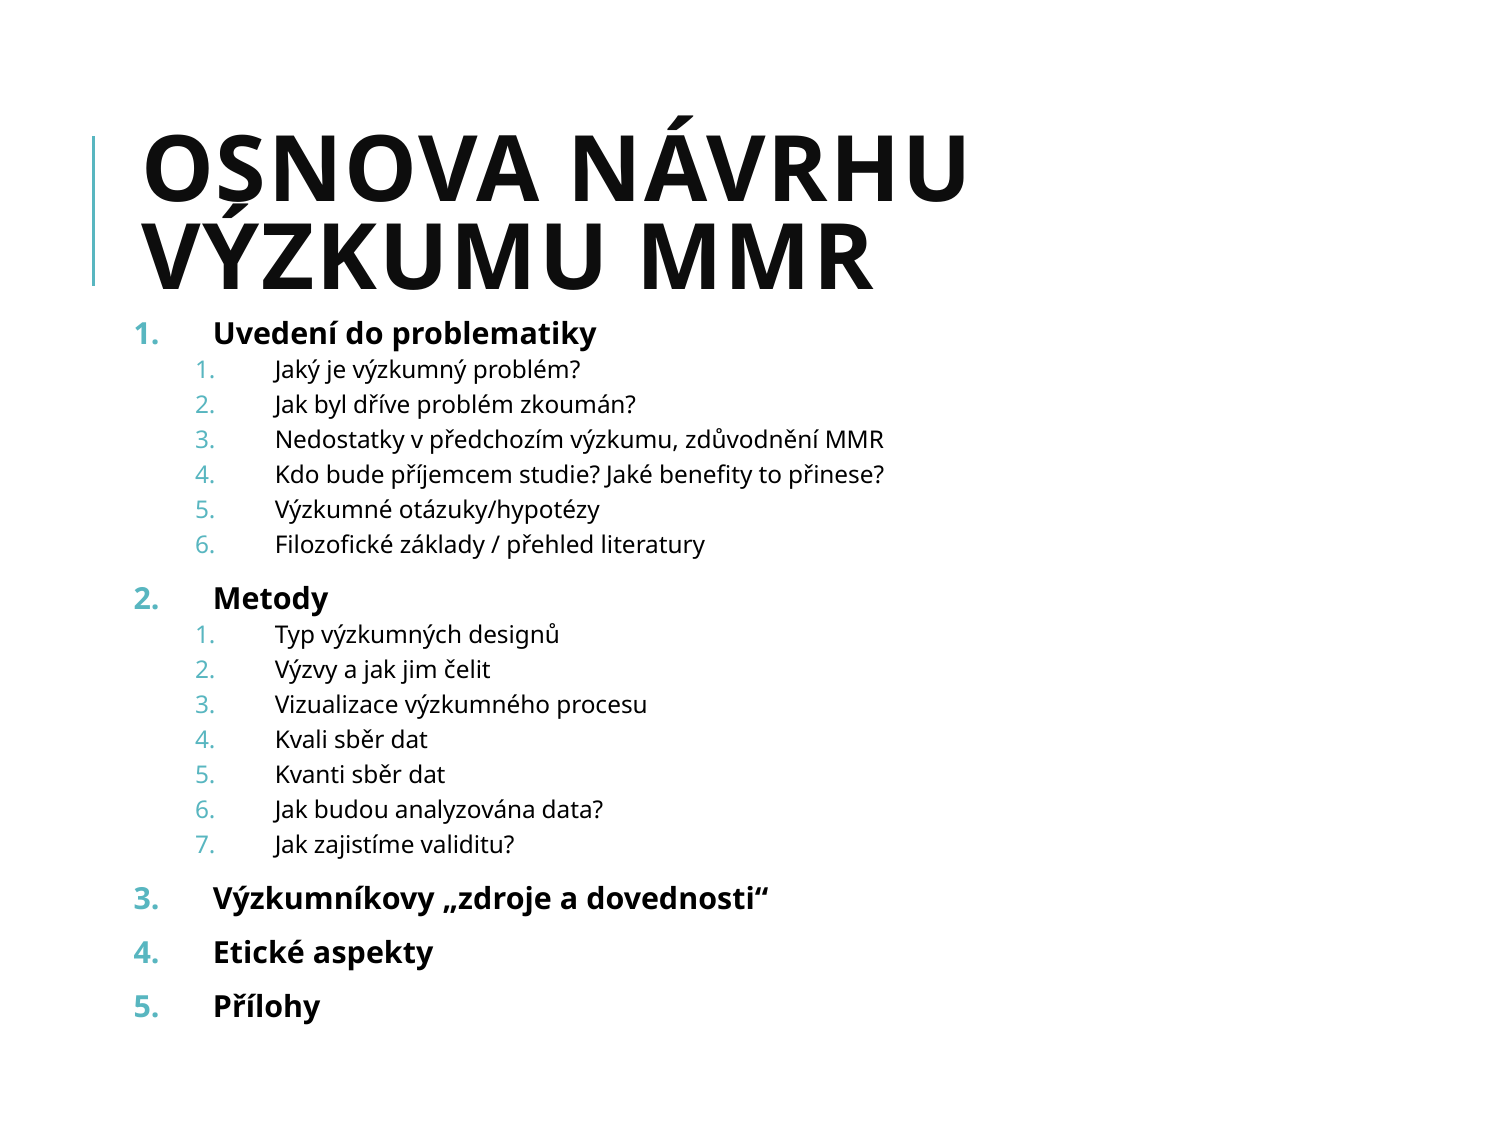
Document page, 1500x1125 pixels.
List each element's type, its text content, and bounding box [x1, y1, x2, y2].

list Uvedení do problematiky Jaký je výzkumný problém? Jak byl dříve problém zkoumán? Nedostatky v předchozím výzkumu, zdůvodnění MMR Kdo bude příjemcem studie? Jaké benefity to přinese? Výzkumné otázuky/hypotézy Filozofické základy / přehled literatury Metody Typ výzkumných designů Výzvy a jak jim čelit Vizualizace výzkumného procesu Kvali sběr dat Kvanti sběr dat Jak budou analyzována data? Jak zajistíme validitu? Výzkumníkovy „zdroje a dovednosti“ Etické aspekty Přílohy [126, 310, 1322, 1035]
title Osnova návrhu výzkumu MMR [126, 96, 1322, 310]
